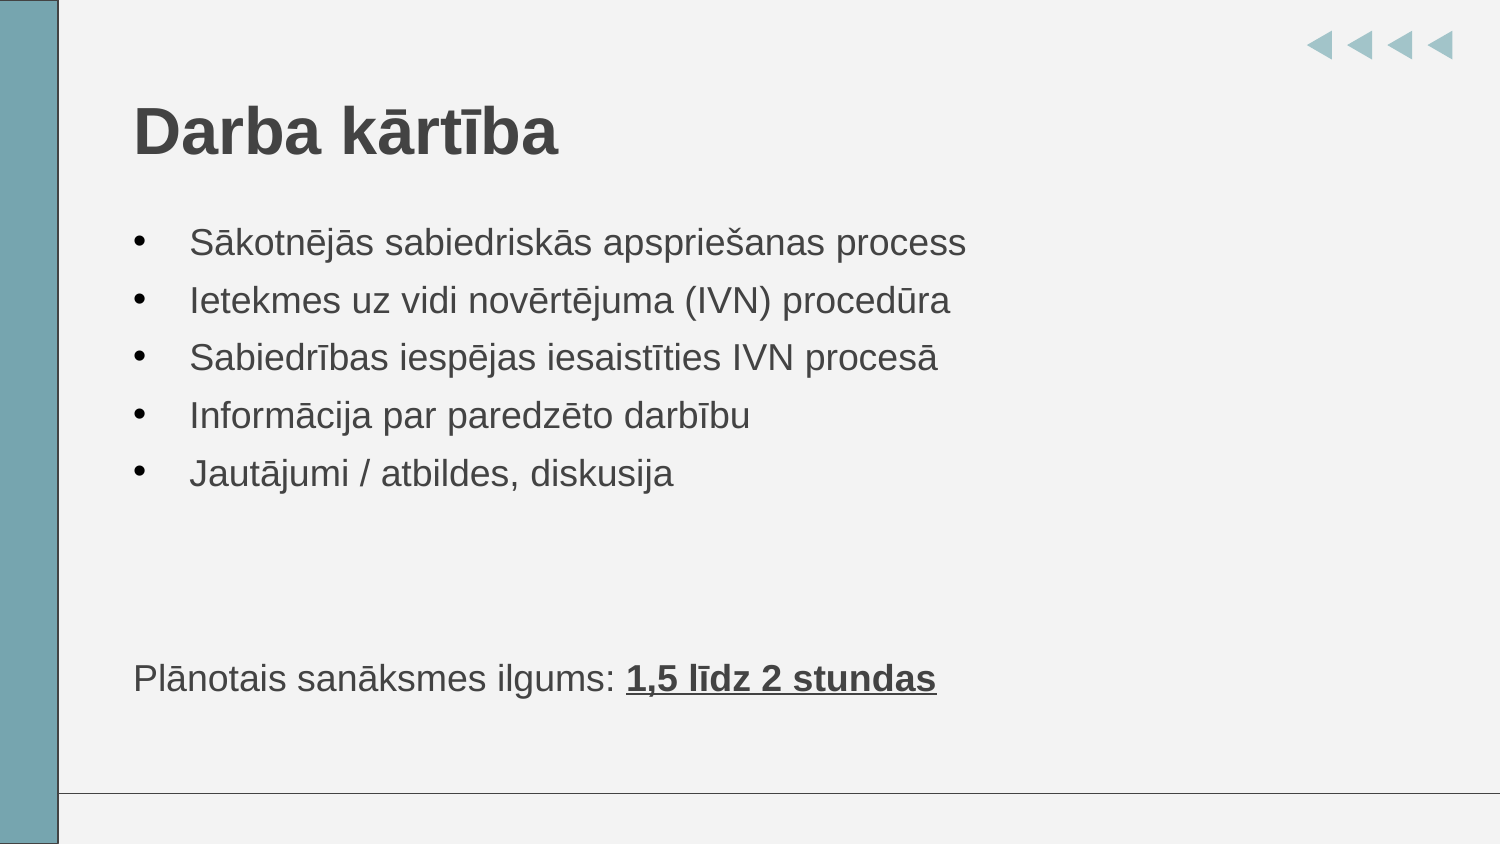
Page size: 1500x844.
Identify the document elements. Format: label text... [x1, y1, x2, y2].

title Darba kārtība [118, 72, 1382, 167]
text_box Sākotnējās sabiedriskās apspriešanas process Ietekmes uz vidi novērtējuma (IVN) procedūra Sabiedrības iespējas iesaistīties IVN procesā Informācija par paredzēto darbību Jautājumi / atbildes, diskusija Plānotais sanāksmes ilgums: 1,5 līdz 2 stundas [118, 203, 1382, 788]
